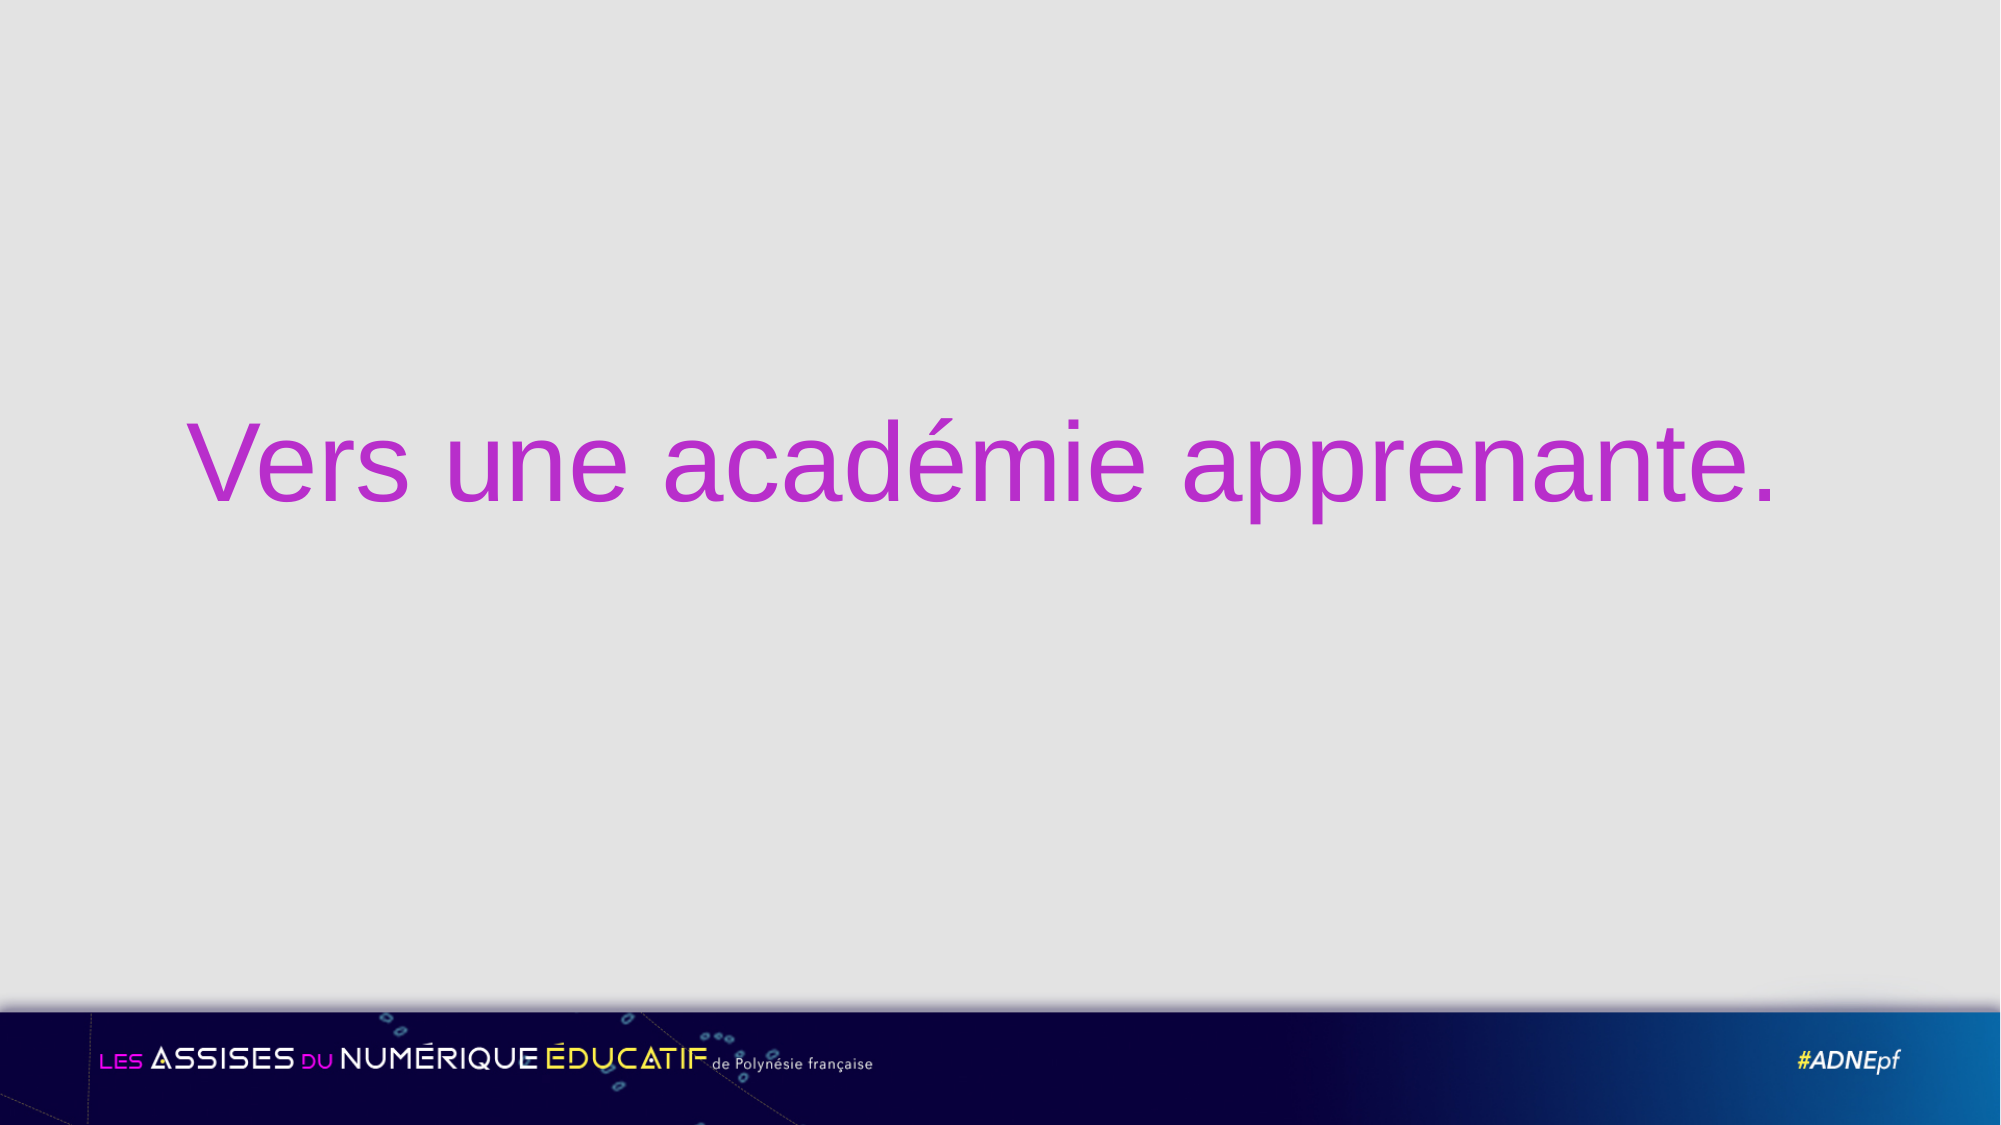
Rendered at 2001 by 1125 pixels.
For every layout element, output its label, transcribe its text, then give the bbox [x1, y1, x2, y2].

title Vers une académie apprenante. [111, 384, 1857, 546]
picture [0, 0, 2001, 1125]
